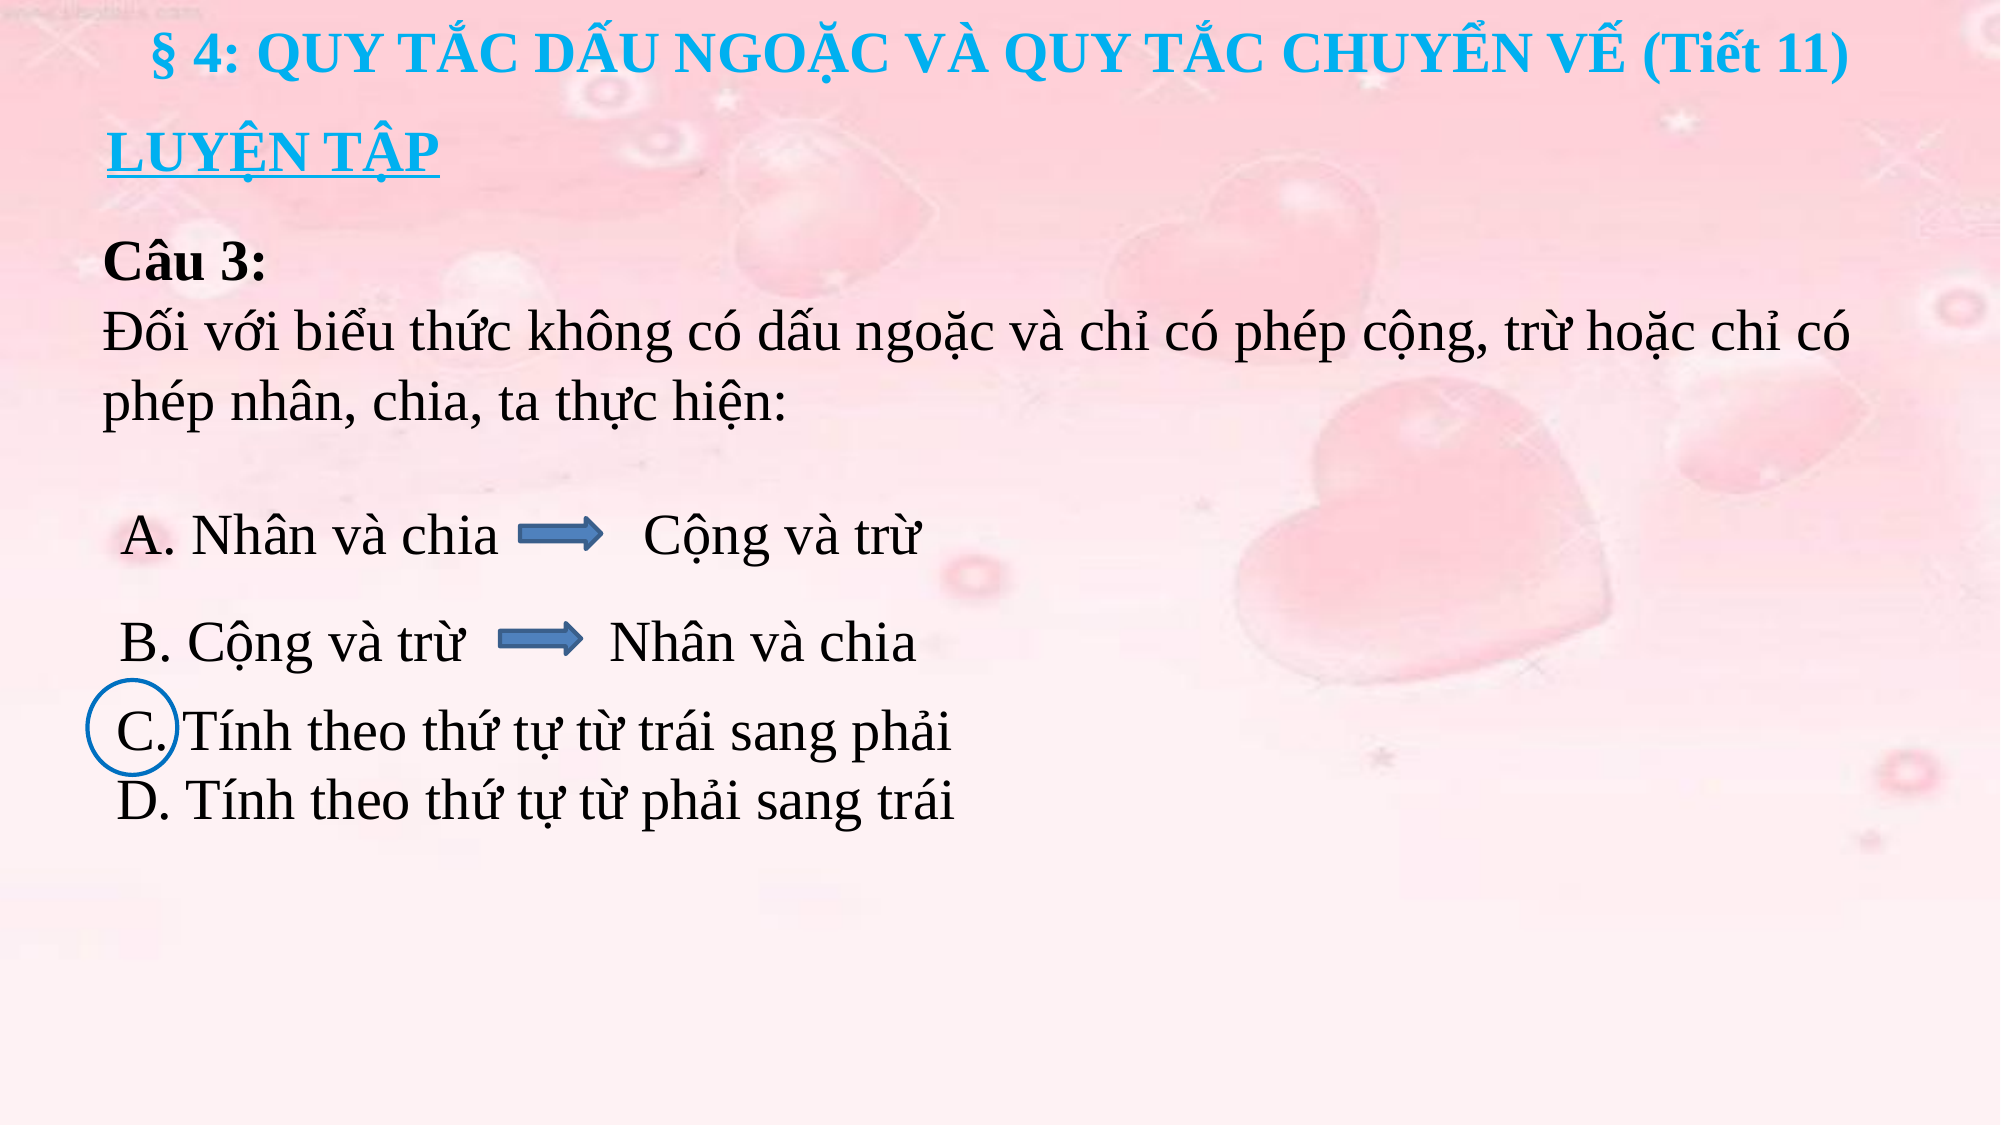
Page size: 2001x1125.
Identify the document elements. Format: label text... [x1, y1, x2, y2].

text_box § 4: QUY TẮC DẤU NGOẶC VÀ QUY TẮC CHUYỂN VẾ (Tiết 11) [24, 6, 1975, 92]
text_box Câu 3: Đối với biểu thức không có dấu ngoặc và chỉ có phép cộng, trừ hoặc chỉ có phép nhân, chia, ta thực hiện: [87, 214, 1875, 440]
text_box [85, 677, 180, 778]
text_box A. Nhân và chia Cộng và trừ [106, 488, 937, 574]
title LUYỆN TẬP [62, 92, 485, 205]
picture [0, 0, 2001, 1125]
text_box [497, 621, 584, 657]
text_box C. Tính theo thứ tự từ trái sang phải D. Tính theo thứ tự từ phải sang trái [101, 684, 1102, 839]
text_box B. Cộng và trừ Nhân và chia [104, 595, 933, 681]
text_box [517, 516, 604, 551]
